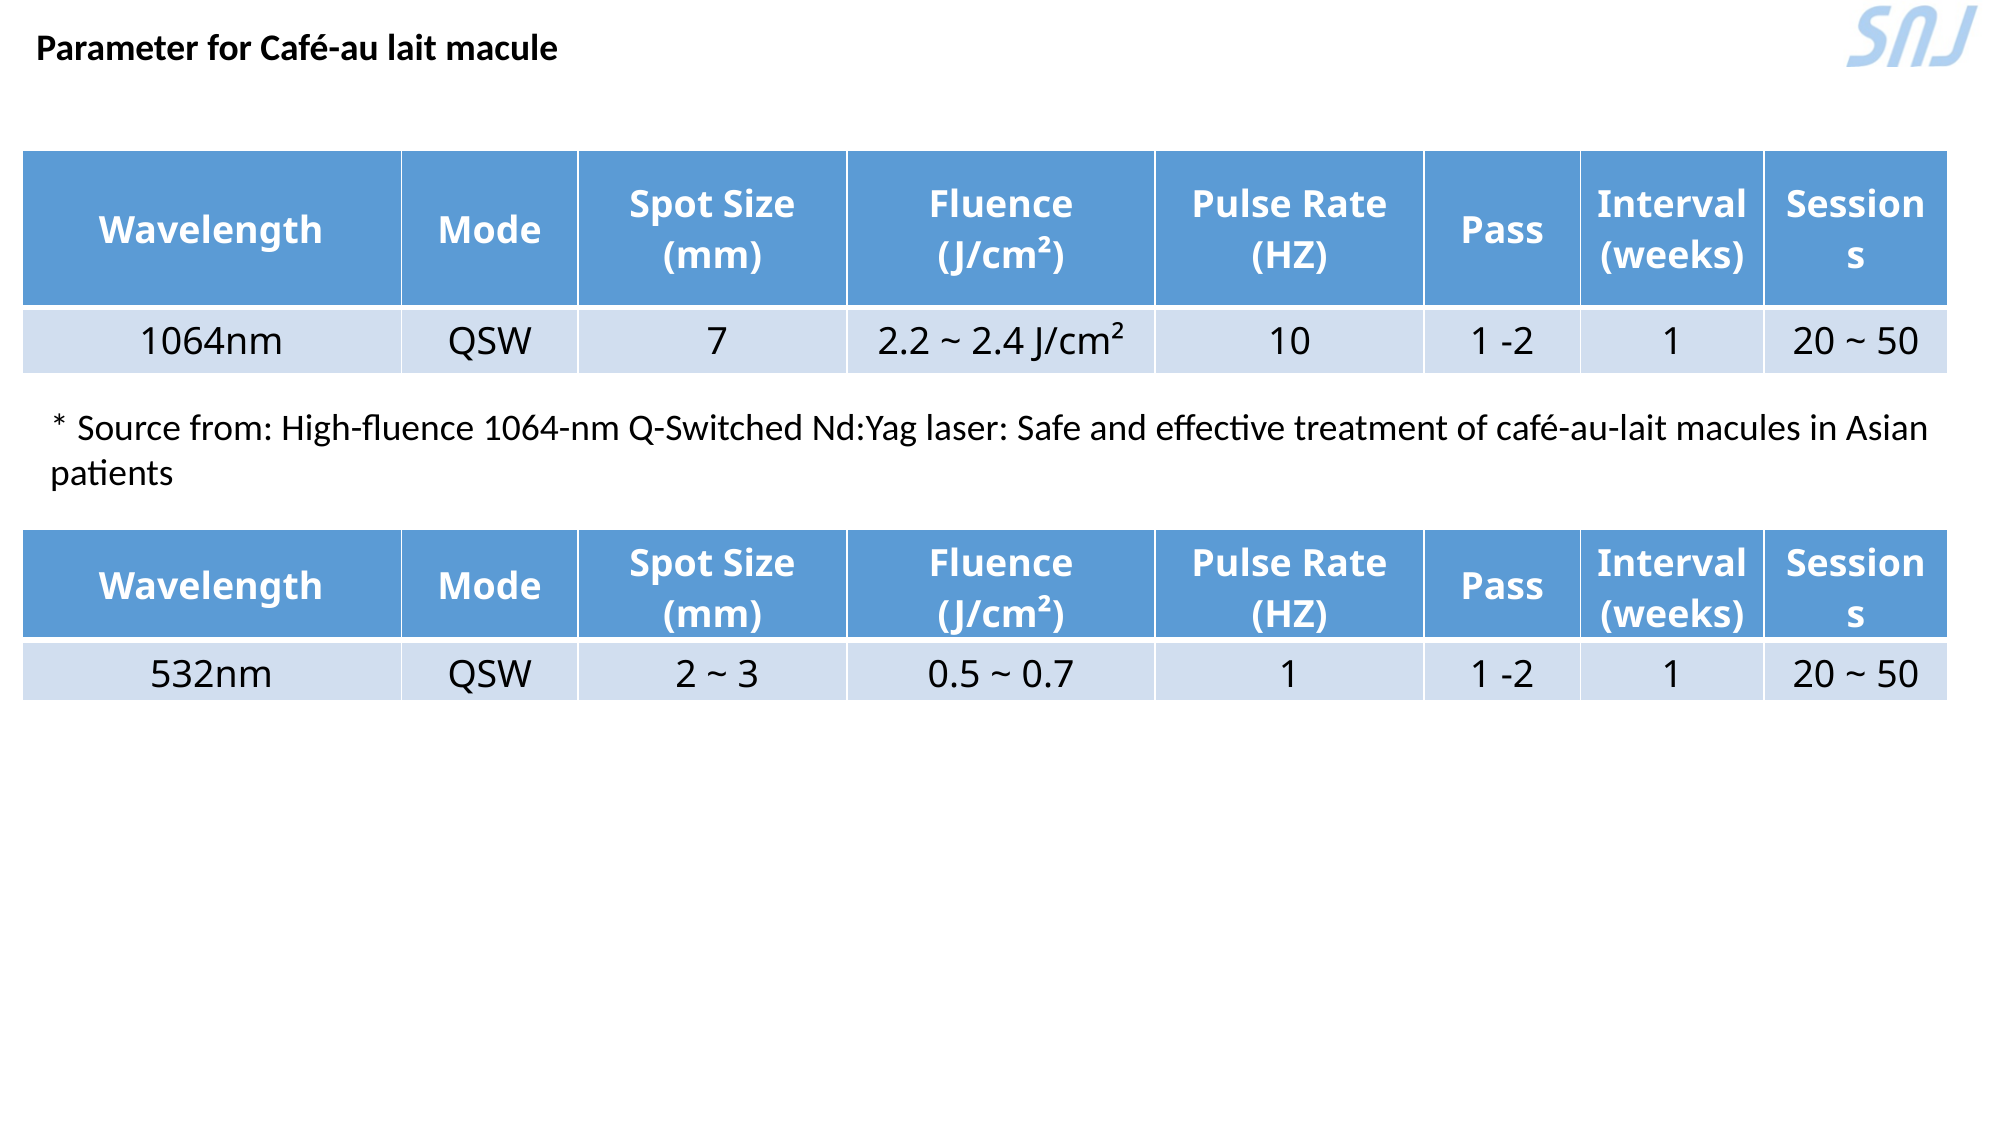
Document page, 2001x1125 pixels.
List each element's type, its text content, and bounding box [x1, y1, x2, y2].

table_header Interval (weeks) [1581, 151, 1763, 305]
table_header Pulse Rate (HZ) [1156, 530, 1423, 637]
table_header Interval (weeks) [1581, 530, 1763, 637]
table_header Wavelength [23, 530, 401, 637]
table_header Spot Size (mm) [579, 530, 846, 637]
table_header Sessions [1765, 530, 1947, 637]
table_header Pass [1425, 151, 1580, 305]
table_cell 1064nm [23, 310, 401, 373]
table_cell 1 [1581, 310, 1763, 373]
table_header Wavelength [23, 151, 401, 305]
table_header Sessions [1765, 151, 1947, 305]
picture [1843, 0, 1987, 67]
table_cell 7 [579, 310, 846, 373]
table_cell QSW [402, 310, 577, 373]
table_cell 2.2 ~ 2.4 J/cm² [848, 310, 1154, 373]
table_header Pulse Rate (HZ) [1156, 151, 1423, 305]
table_header Fluence (J/cm²) [848, 151, 1154, 305]
table_cell 532nm [23, 643, 401, 700]
table_cell 1 [1156, 643, 1423, 700]
table_header Mode [402, 151, 577, 305]
table_cell 2 ~ 3 [579, 643, 846, 700]
table_cell 1 -2 [1425, 310, 1580, 373]
table_header Pass [1425, 530, 1580, 637]
table_cell 1 -2 [1425, 643, 1580, 700]
table_cell 20 ~ 50 [1765, 643, 1947, 700]
table_header Mode [402, 530, 577, 637]
table_header Fluence (J/cm²) [848, 530, 1154, 637]
table_header Spot Size (mm) [579, 151, 846, 305]
text_box Parameter for Café-au lait macule [21, 15, 1154, 76]
table_cell QSW [402, 643, 577, 700]
table_cell 10 [1156, 310, 1423, 373]
table_cell 1 [1581, 643, 1763, 700]
table_cell 0.5 ~ 0.7 [848, 643, 1154, 700]
text_box * Source from: High-fluence 1064-nm Q-Switched Nd:Yag laser: Safe and effective treatment of café-au-lait macules in Asian patients [35, 395, 1967, 501]
table_cell 20 ~ 50 [1765, 310, 1947, 373]
